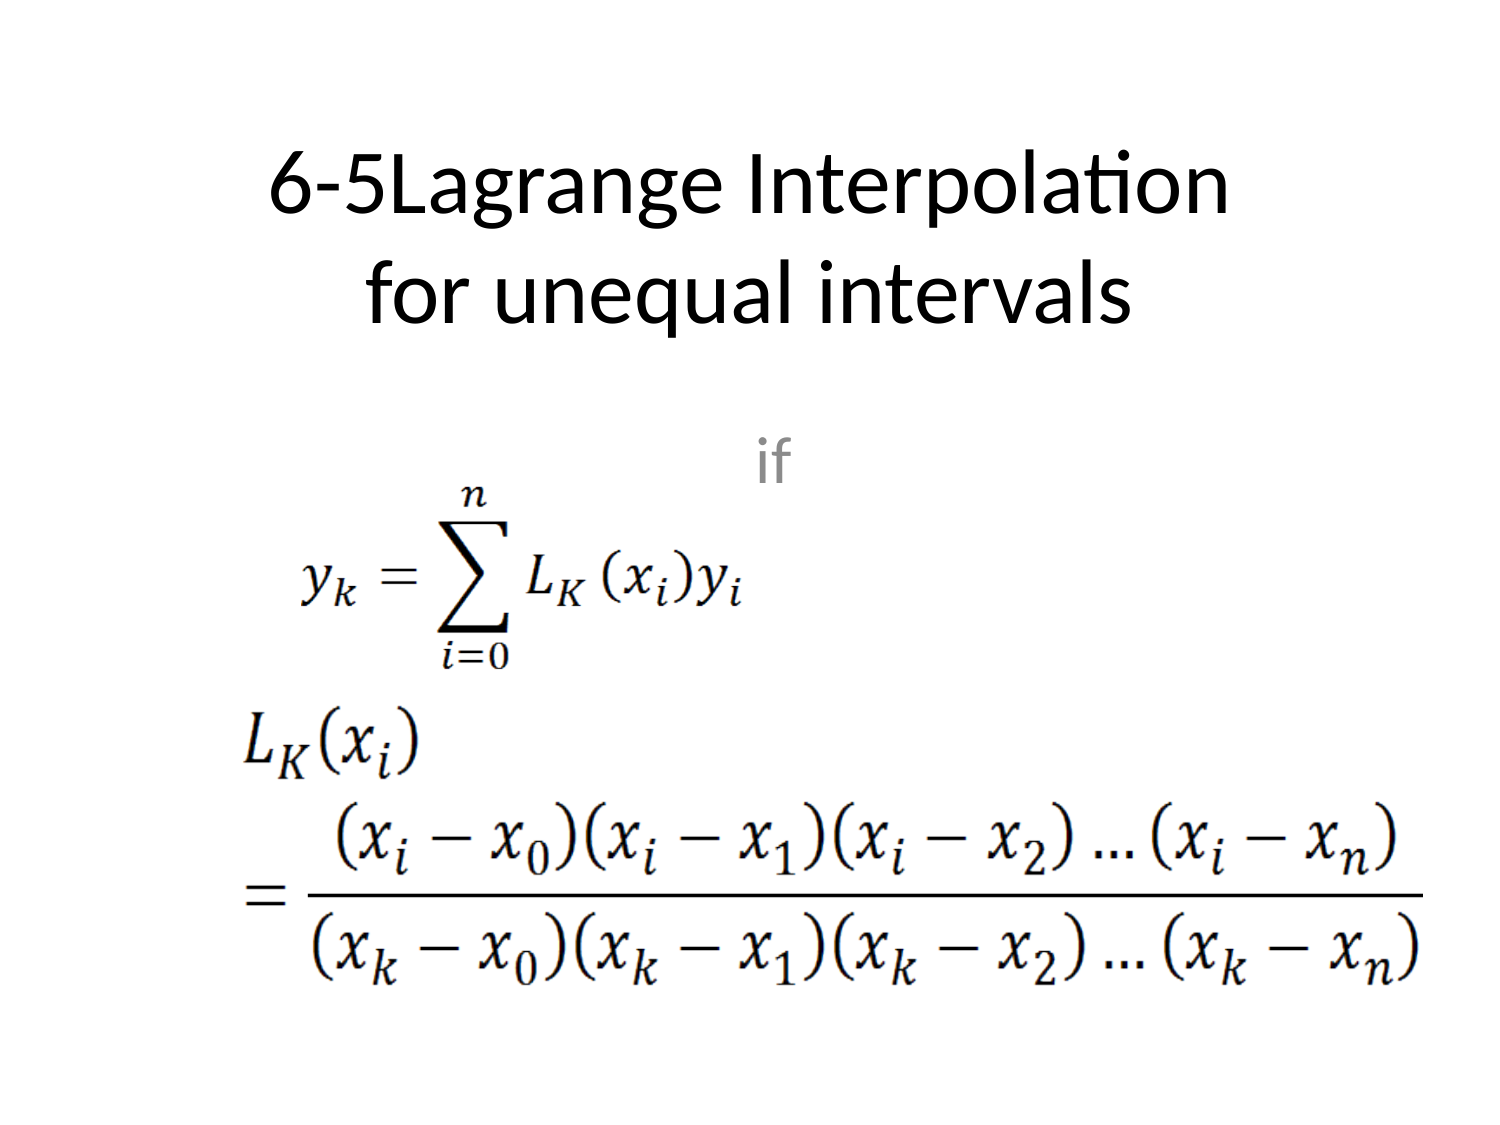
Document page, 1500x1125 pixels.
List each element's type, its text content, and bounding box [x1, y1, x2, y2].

subtitle if [183, 408, 1365, 1083]
picture [241, 692, 1423, 1000]
picture [300, 479, 746, 682]
title 6-5Lagrange Interpolation for unequal intervals [112, 90, 1388, 374]
